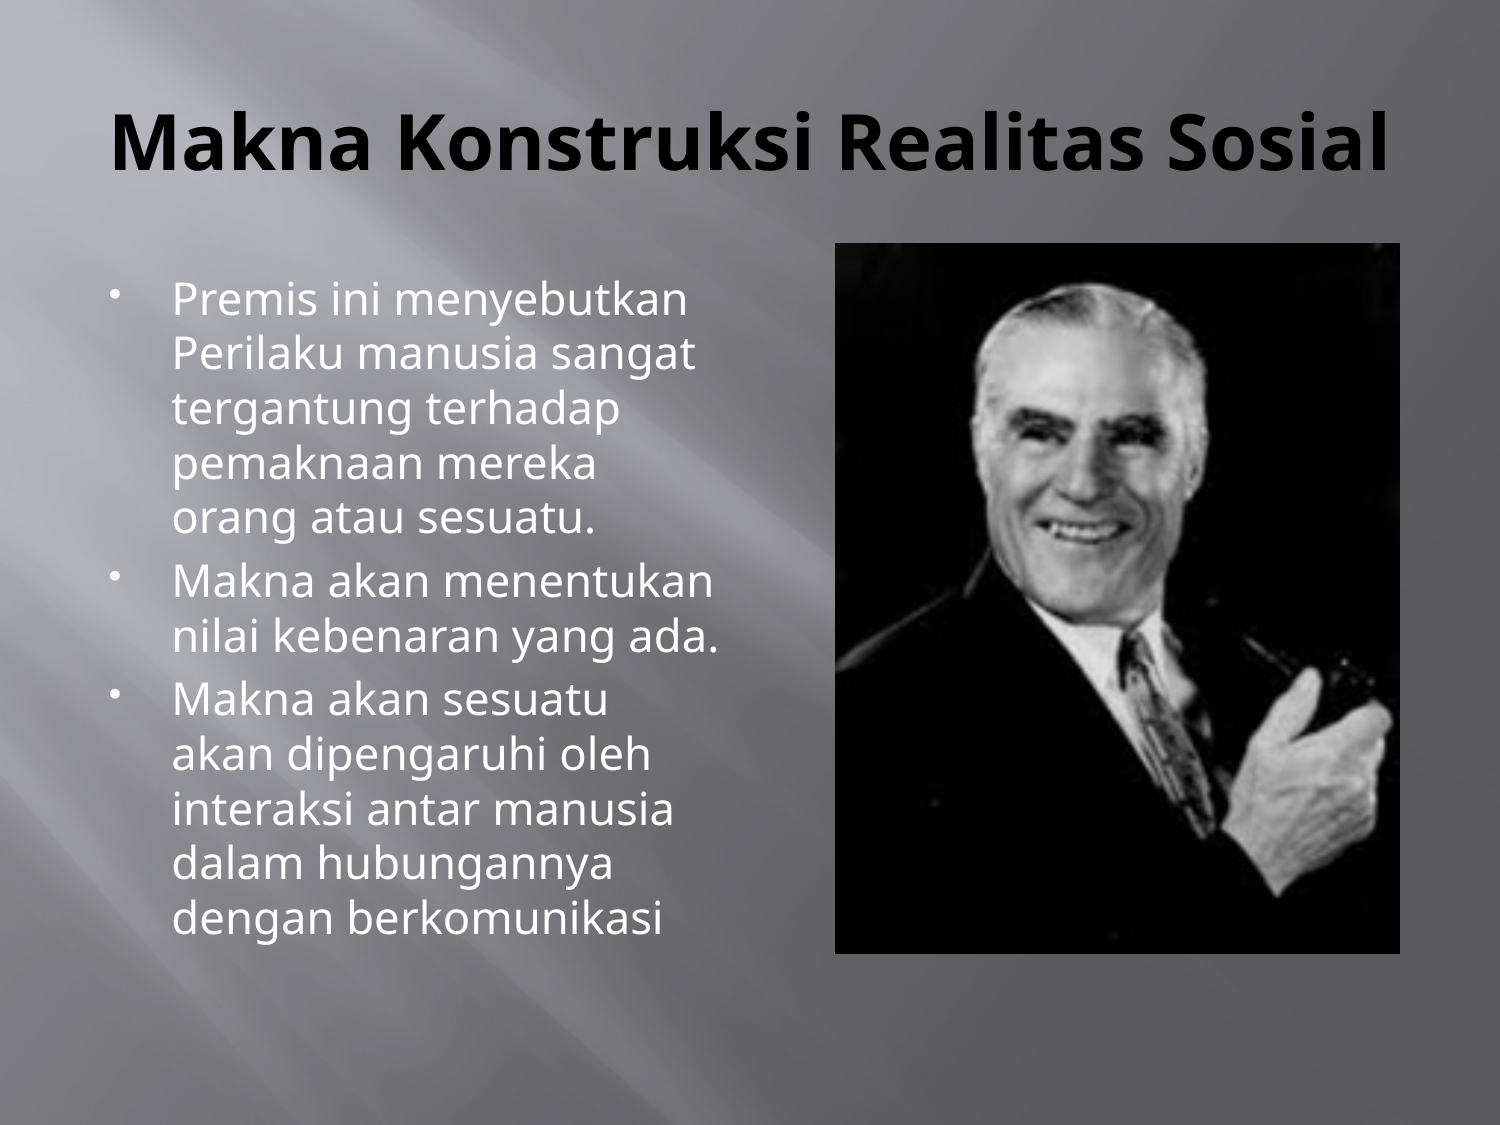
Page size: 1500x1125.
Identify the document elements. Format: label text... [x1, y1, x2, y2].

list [835, 243, 1400, 955]
list Premis ini menyebutkan Perilaku manusia sangat tergantung terhadap pemaknaan mereka orang atau sesuatu. Makna akan menentukan nilai kebenaran yang ada. Makna akan sesuatu akan dipengaruhi oleh interaksi antar manusia dalam hubungannya dengan berkomunikasi [75, 262, 738, 1005]
title Makna Konstruksi Realitas Sosial [75, 45, 1425, 233]
